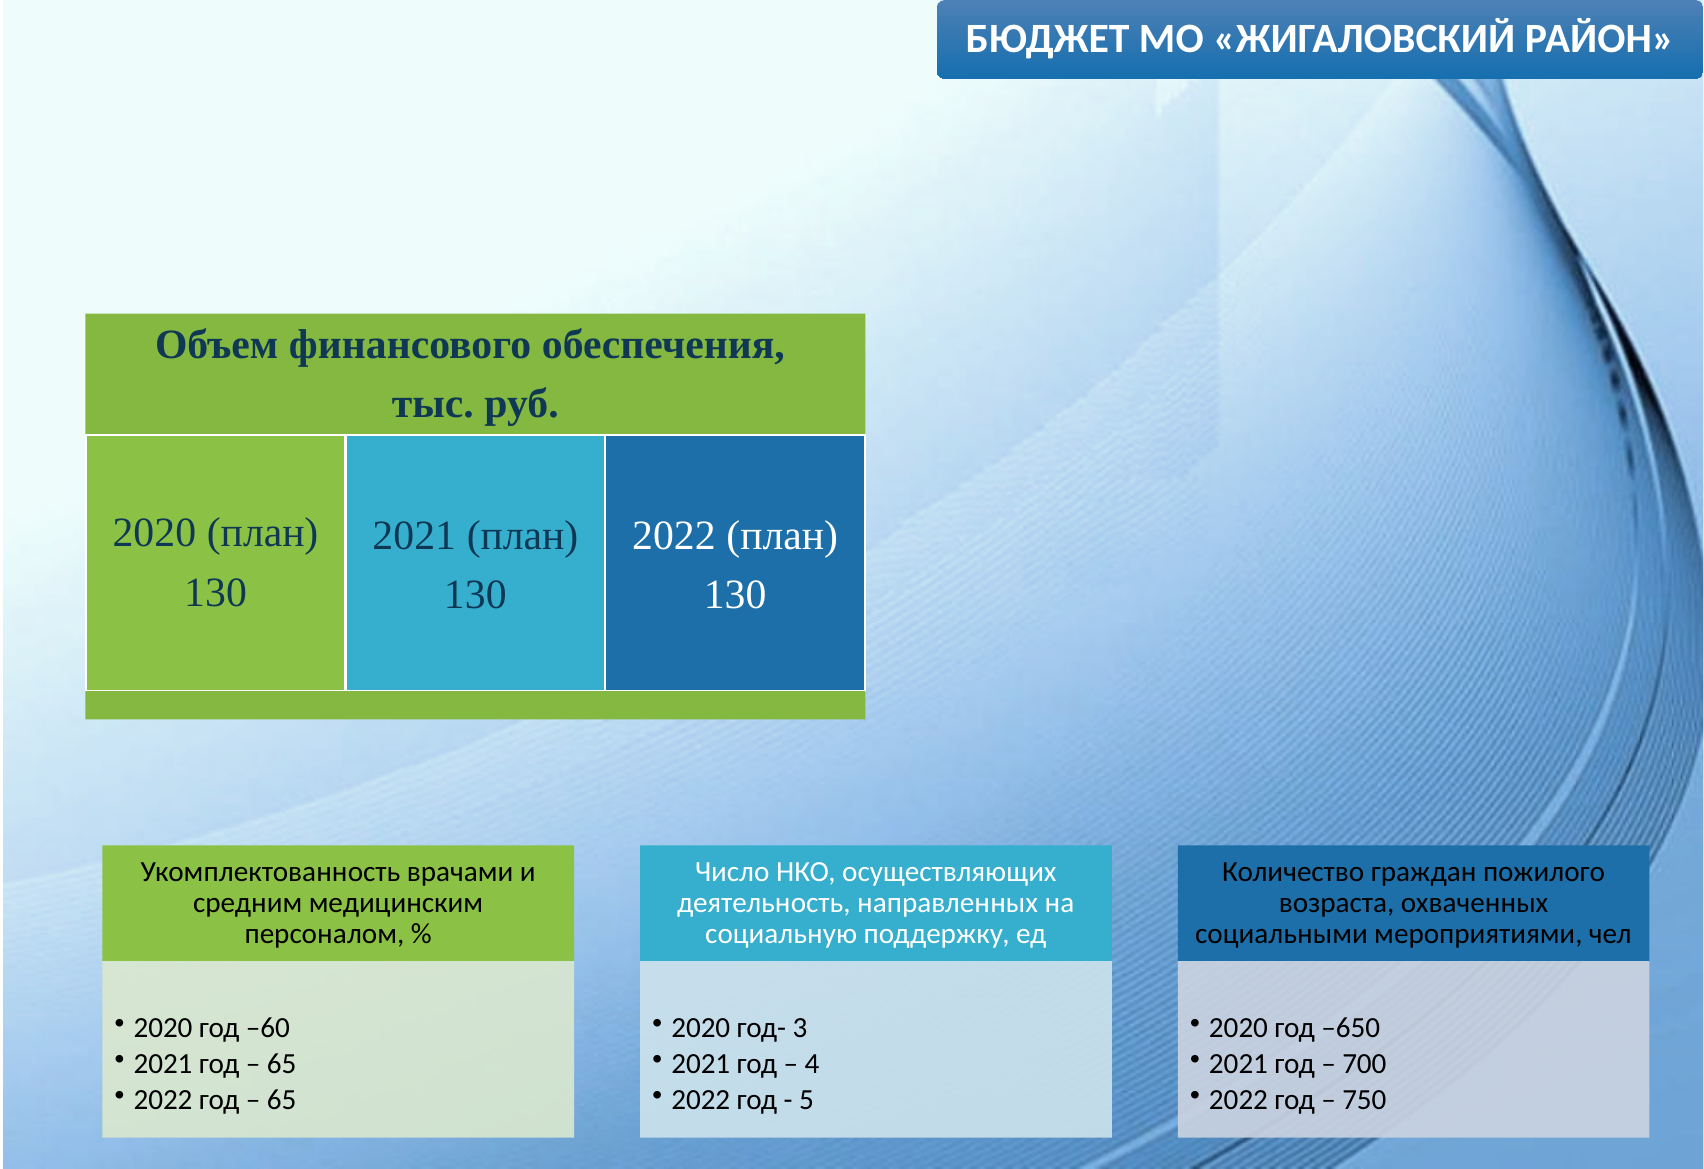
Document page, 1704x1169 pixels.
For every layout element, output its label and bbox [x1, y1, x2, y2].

picture [3, 0, 936, 1169]
chart [52, 47, 1704, 1169]
text_box [85, 313, 866, 720]
text_box [101, 838, 1650, 1145]
text_box [936, 0, 1704, 79]
